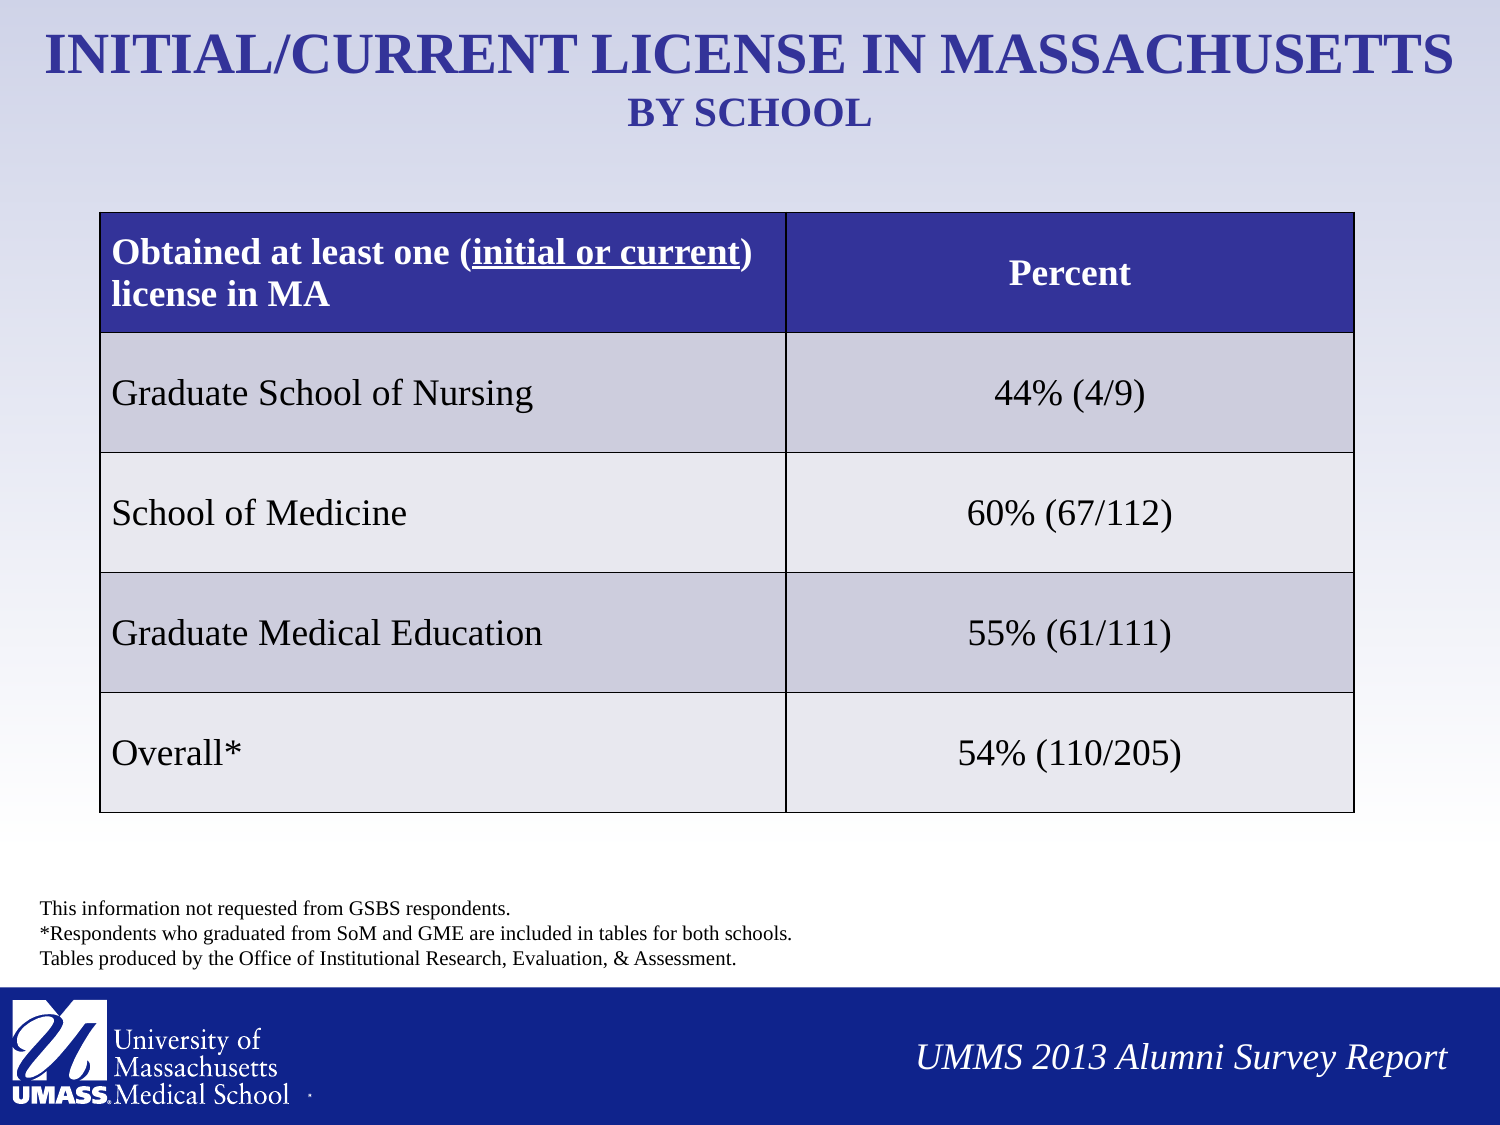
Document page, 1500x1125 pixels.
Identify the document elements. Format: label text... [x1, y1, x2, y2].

table_cell Graduate Medical Education [101, 573, 785, 692]
text_box This information not requested from GSBS respondents. *Respondents who graduated from SoM and GME are included in tables for both schools. Tables produced by the Office of Institutional Research, Evaluation, & Assessment. [24, 887, 913, 978]
table_cell 54% (110/205) [787, 693, 1353, 812]
text_box UMMS 2013 Alumni Survey Report [900, 1024, 1475, 1085]
title Initial/Current License in Massachusetts By School [0, 0, 1500, 151]
table_cell 60% (67/112) [787, 453, 1353, 572]
table_cell School of Medicine [101, 453, 785, 572]
table_cell 55% (61/111) [787, 573, 1353, 692]
table_header Percent [787, 213, 1353, 332]
table_cell Graduate School of Nursing [101, 333, 785, 452]
table_cell Overall* [101, 693, 785, 812]
table_header Obtained at least one (initial or current) license in MA [101, 213, 785, 332]
table_cell 44% (4/9) [787, 333, 1353, 452]
